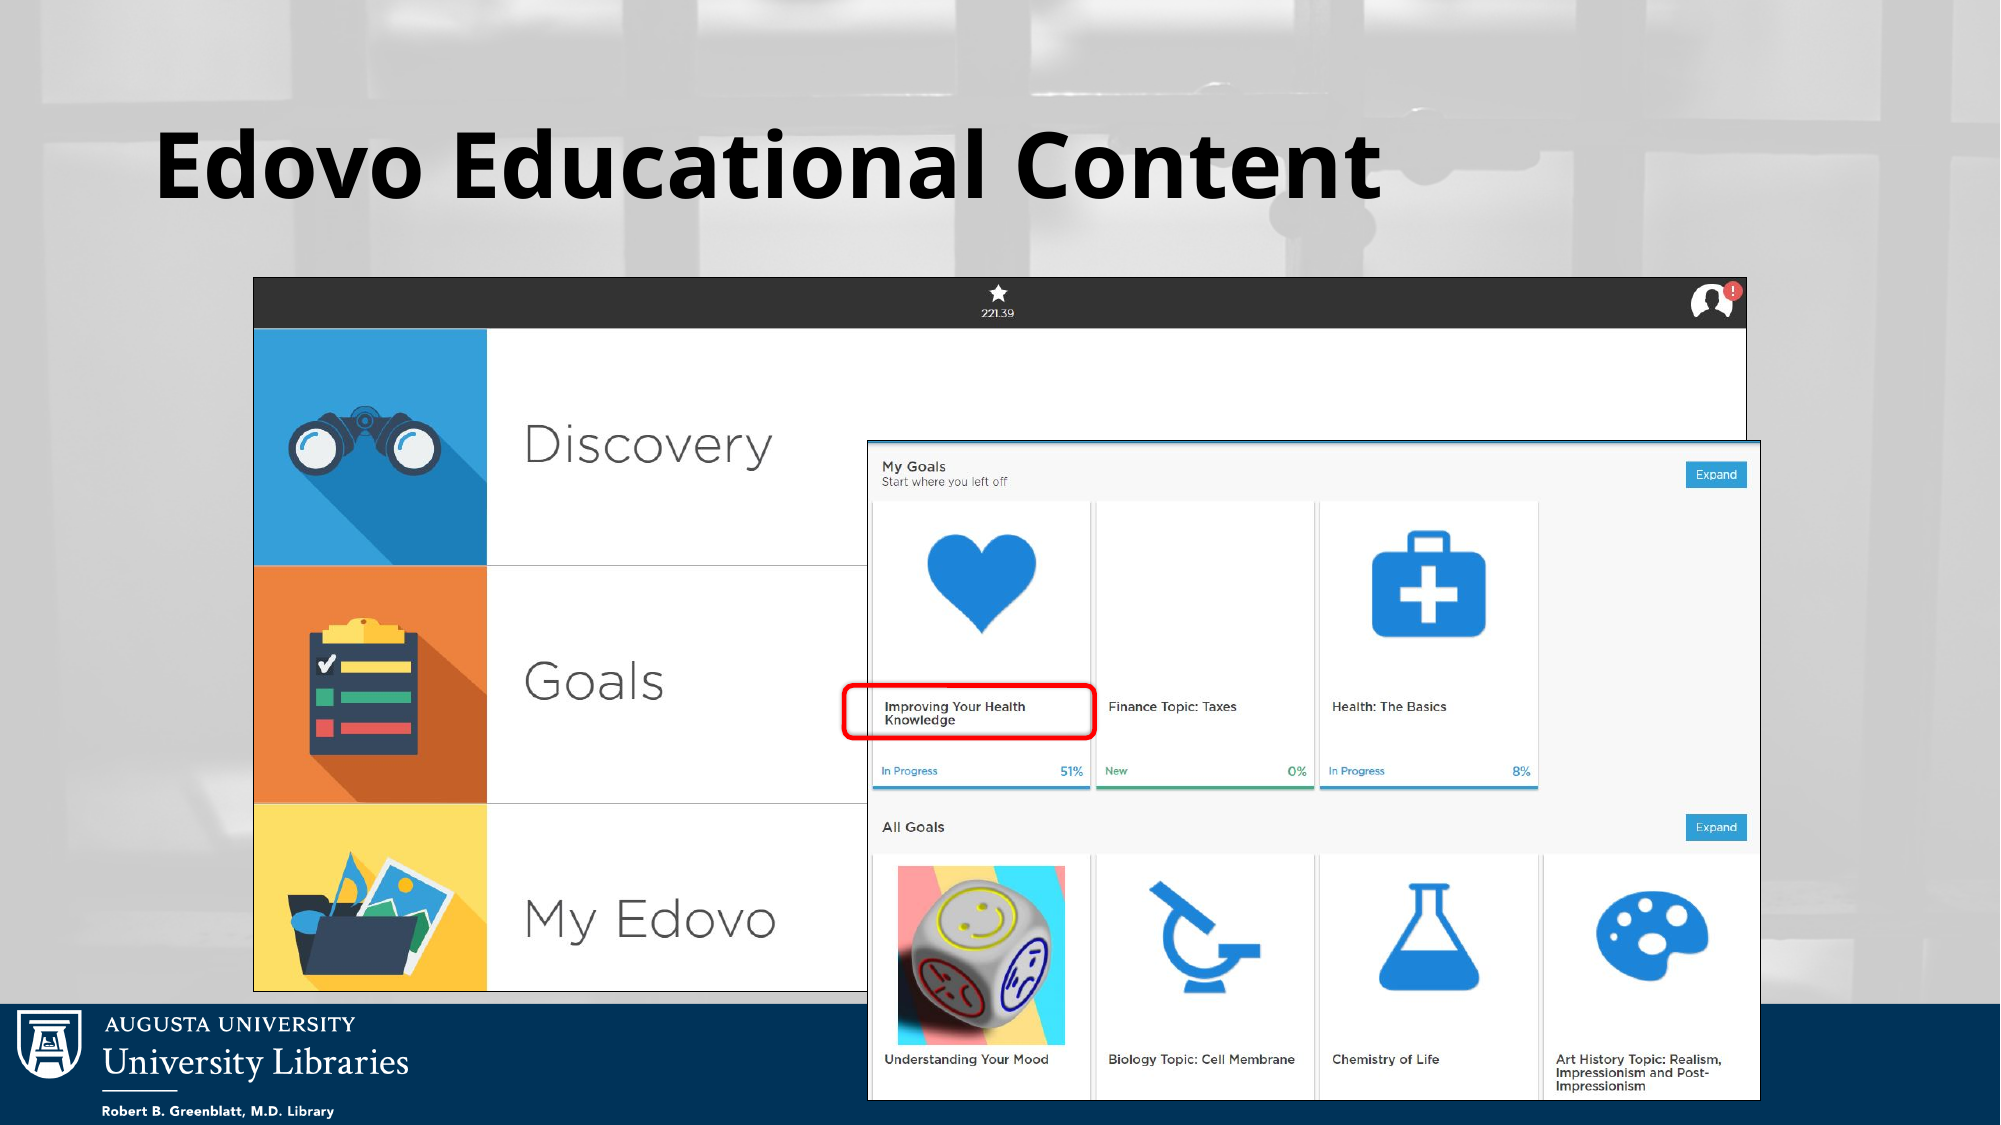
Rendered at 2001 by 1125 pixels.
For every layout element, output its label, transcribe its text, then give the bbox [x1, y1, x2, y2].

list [253, 277, 1747, 992]
picture [17, 1010, 408, 1119]
title Edovo Educational Content [137, 59, 1863, 278]
picture [867, 440, 1761, 1101]
